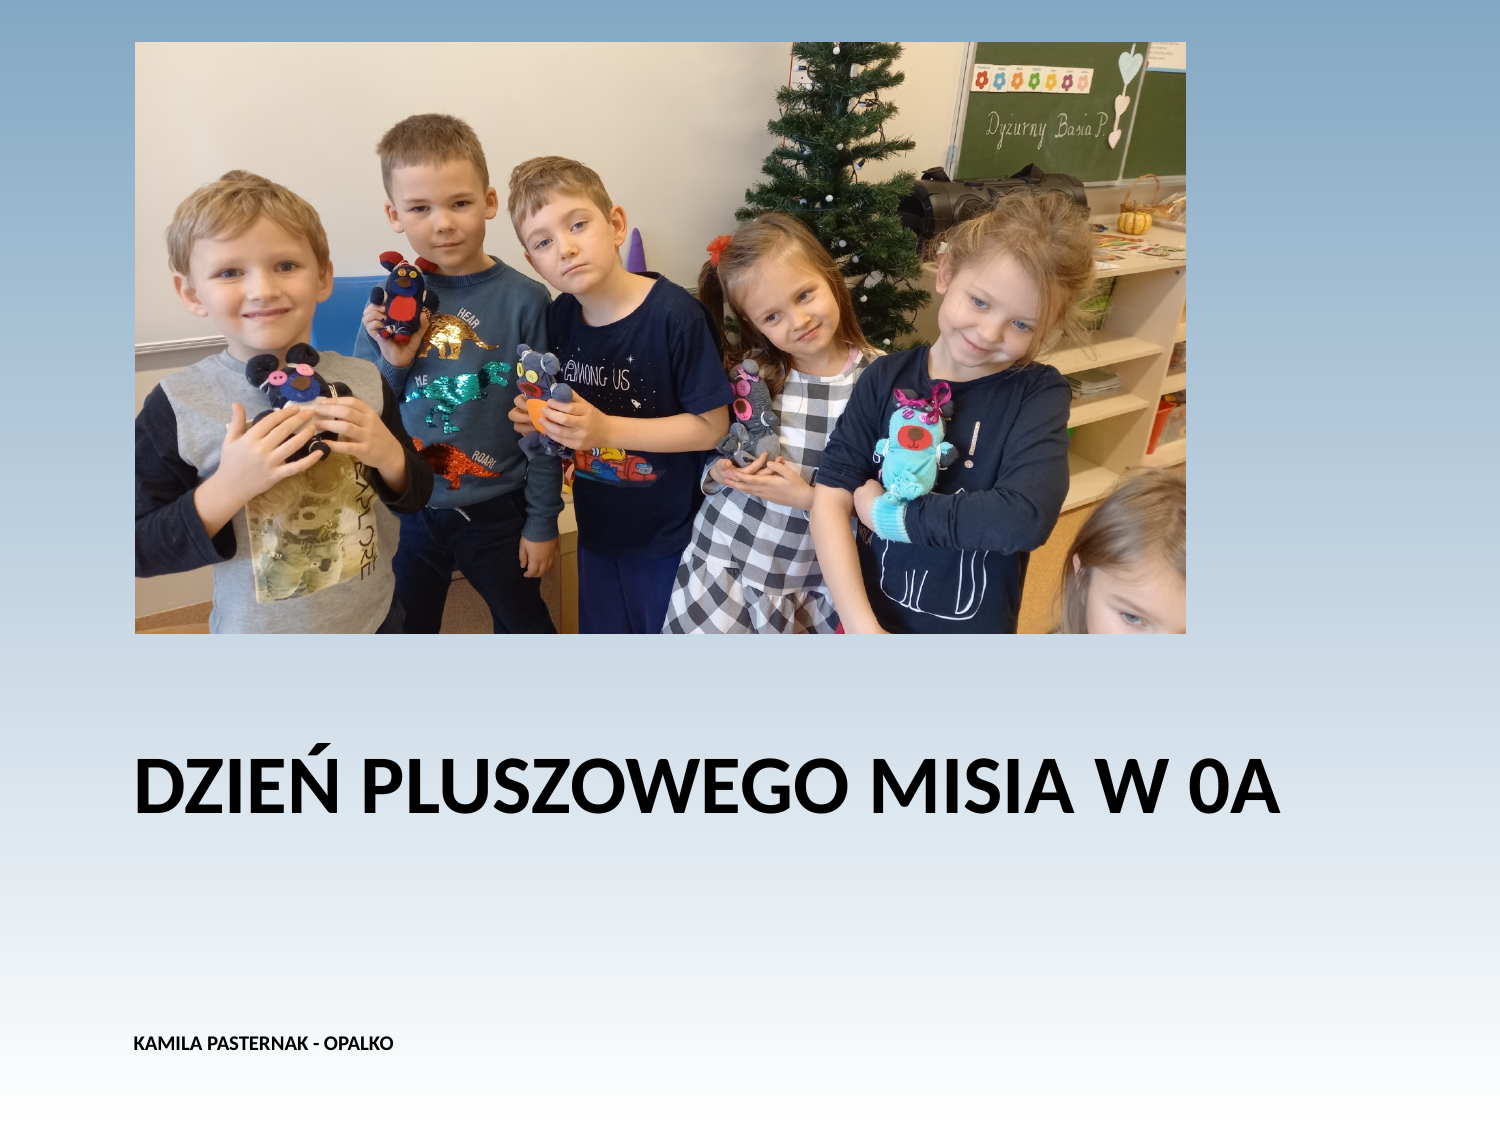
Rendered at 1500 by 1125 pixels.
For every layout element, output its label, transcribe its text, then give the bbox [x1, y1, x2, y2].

title Dzień pluszowego misia w 0a Kamila Pasternak - Opalko [118, 722, 1394, 1125]
picture [135, 42, 1186, 634]
